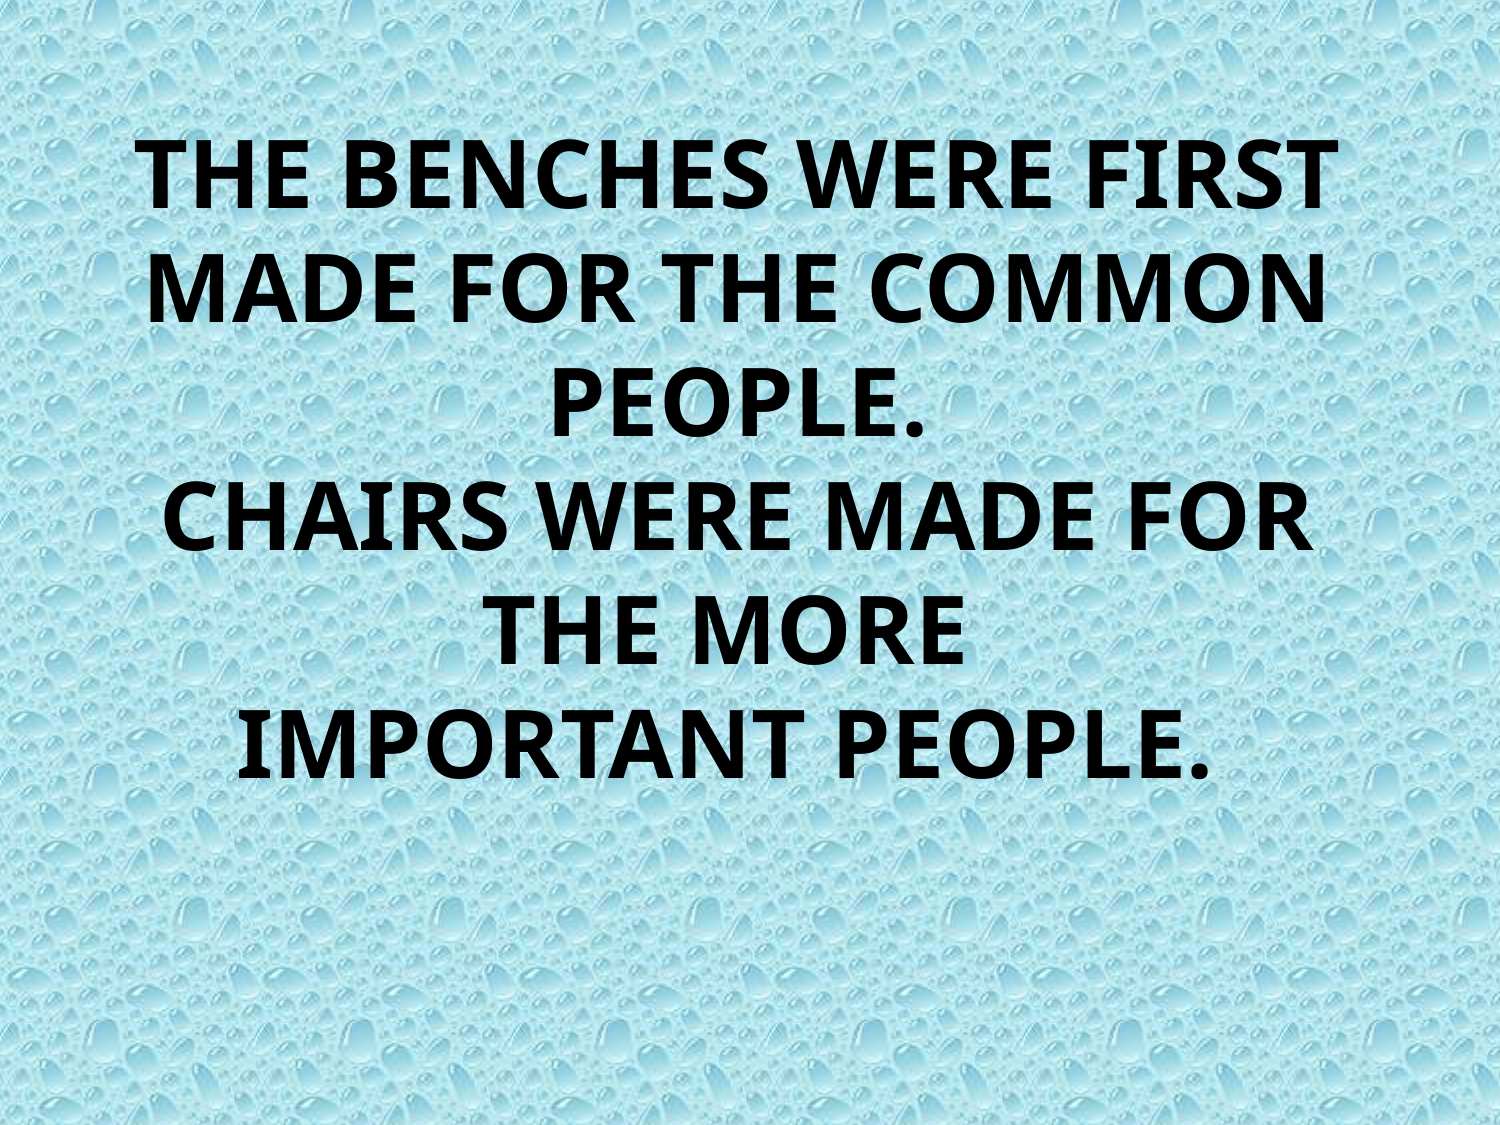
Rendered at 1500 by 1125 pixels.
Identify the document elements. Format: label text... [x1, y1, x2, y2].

picture [0, 0, 1500, 1125]
title The benches were first made for the common people. Chairs were made for the more important people. [62, 112, 1413, 1025]
